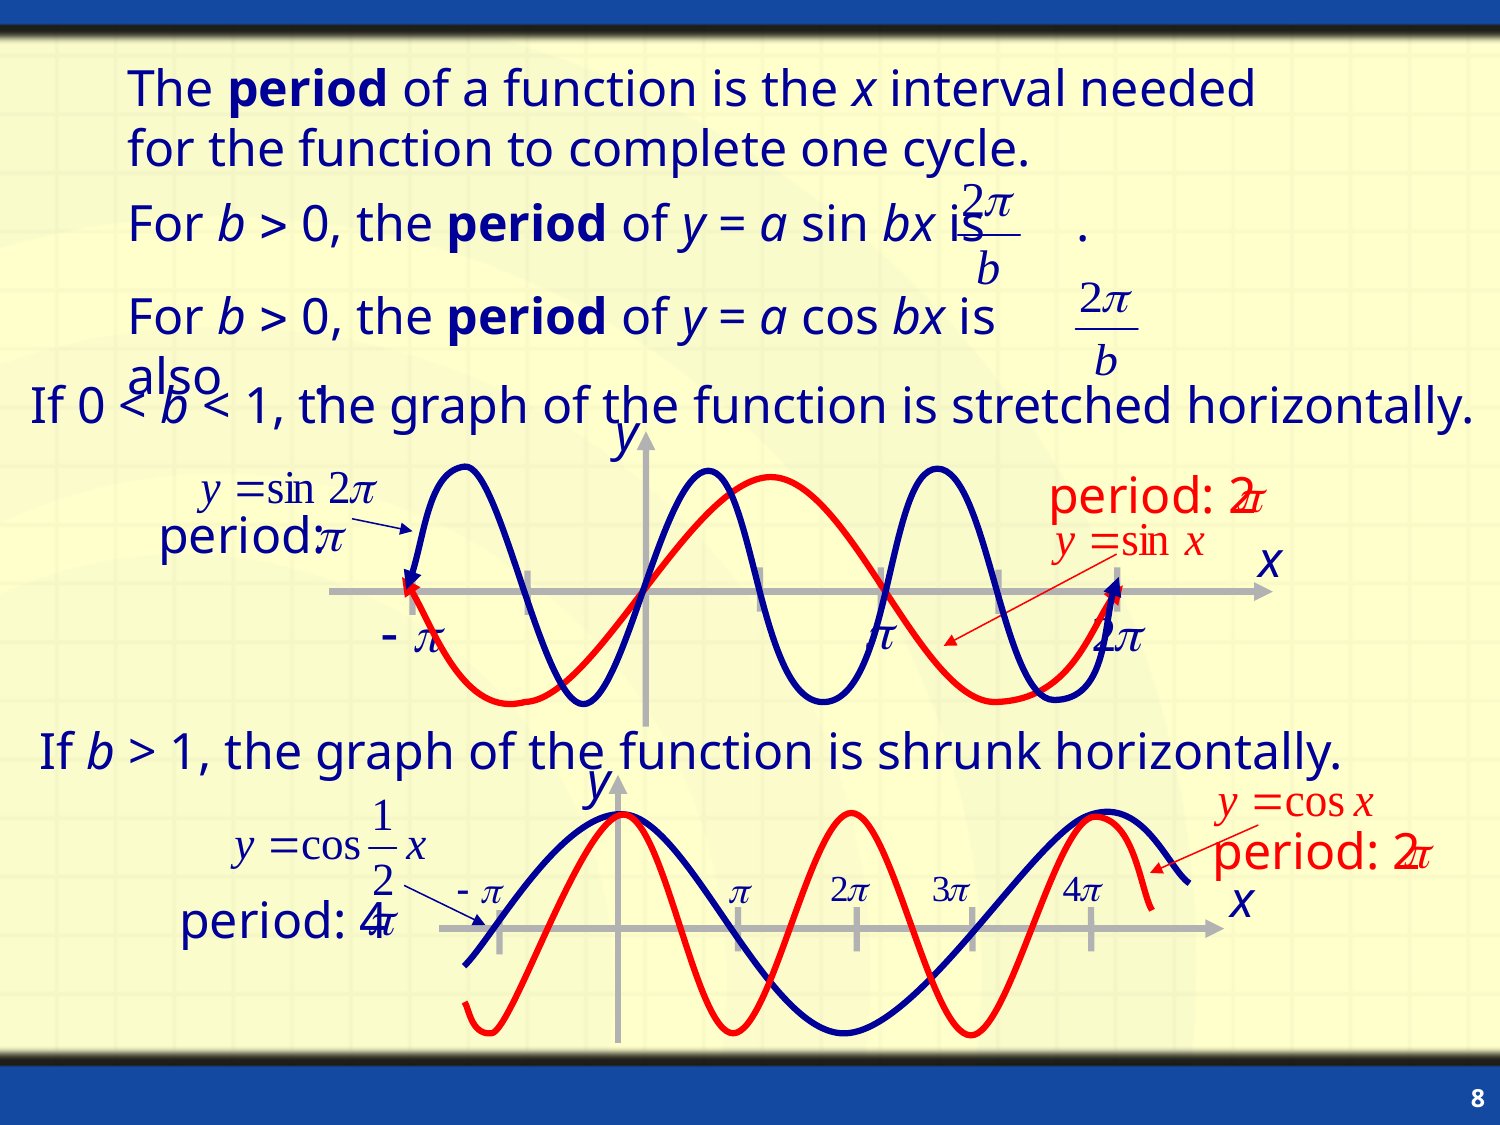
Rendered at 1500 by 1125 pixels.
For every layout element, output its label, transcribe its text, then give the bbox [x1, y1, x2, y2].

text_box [943, 455, 1274, 646]
text_box The period of a function is the x interval needed for the function to complete one cycle. [112, 49, 1332, 184]
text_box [438, 740, 1273, 1043]
slide_number 8 [1112, 1074, 1500, 1125]
picture [0, 0, 1500, 1125]
text_box If 0 < b < 1, the graph of the function is stretched horizontally. [15, 366, 328, 442]
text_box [328, 392, 1301, 727]
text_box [1149, 784, 1441, 889]
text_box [112, 269, 1223, 383]
text_box If b > 1, the graph of the function is shrunk horizontally. [24, 712, 1359, 788]
text_box If 0 < b < 1, the graph of the function is stretched horizontally. [1224, 366, 1491, 442]
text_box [112, 169, 1111, 269]
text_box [147, 460, 413, 572]
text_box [170, 786, 486, 958]
